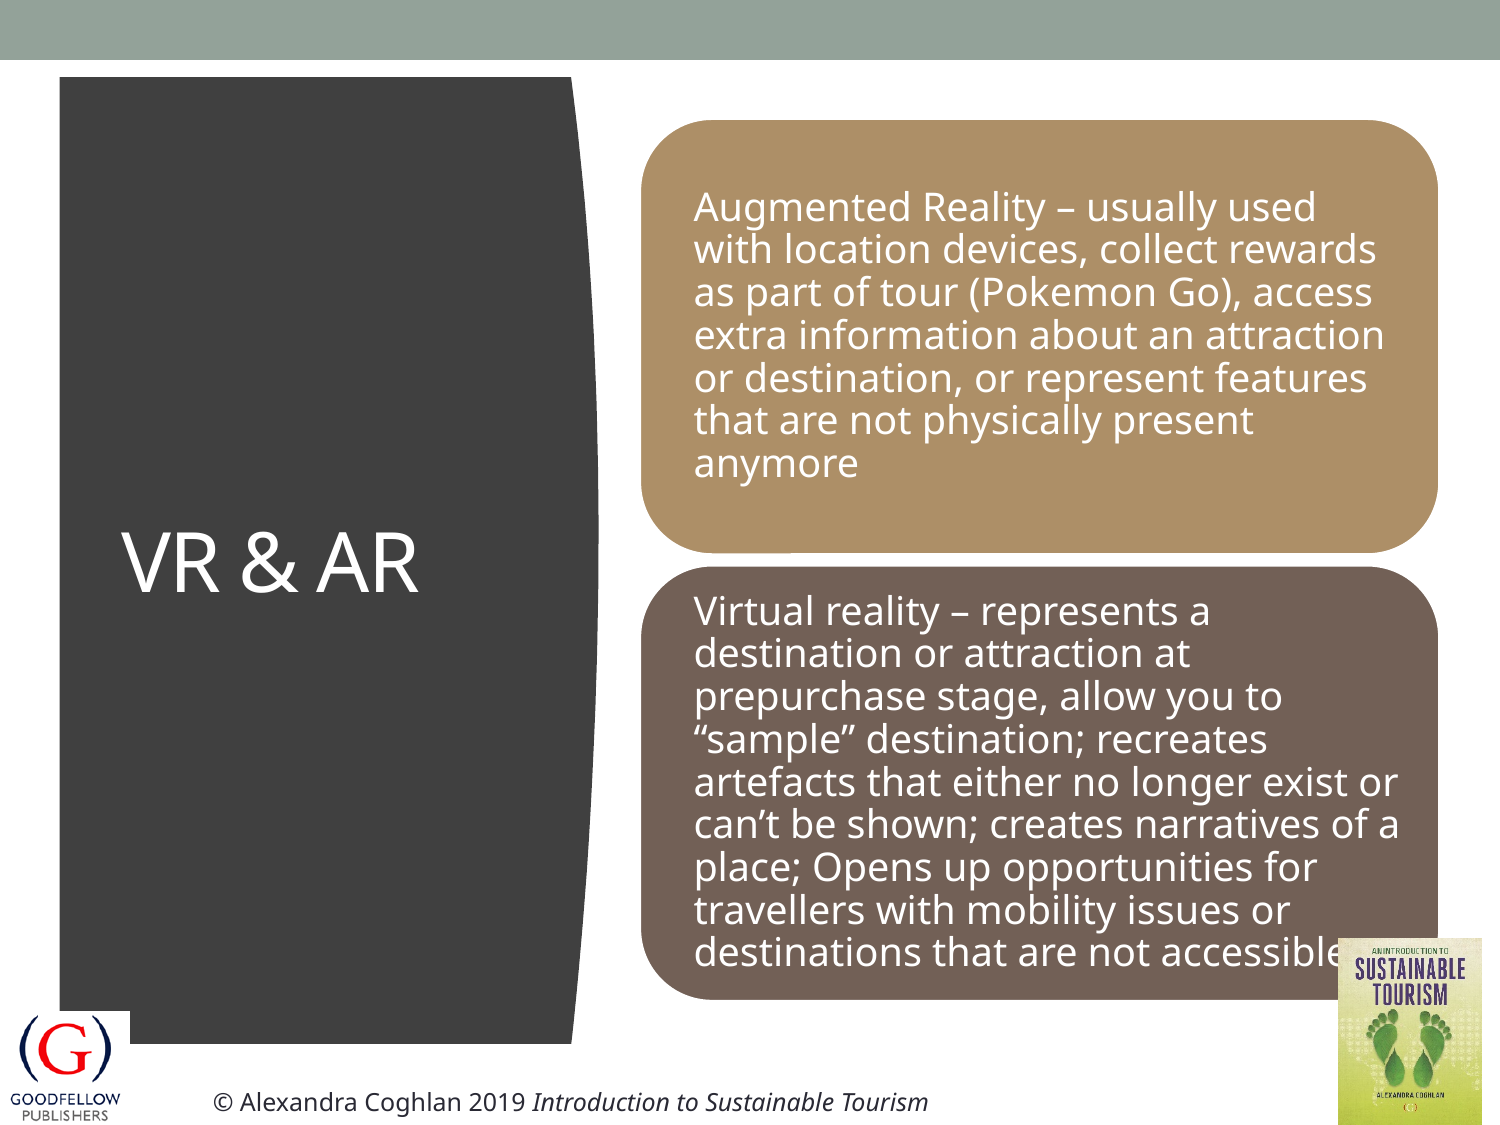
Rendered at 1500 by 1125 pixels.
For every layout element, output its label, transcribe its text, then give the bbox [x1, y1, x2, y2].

picture [0, 1011, 130, 1125]
text_box [57, 75, 601, 1046]
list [638, 76, 1441, 1043]
title VR & AR [106, 166, 527, 953]
picture [1338, 938, 1483, 1125]
text_box © Alexandra Coghlan 2019 Introduction to Sustainable Tourism [198, 1079, 945, 1125]
